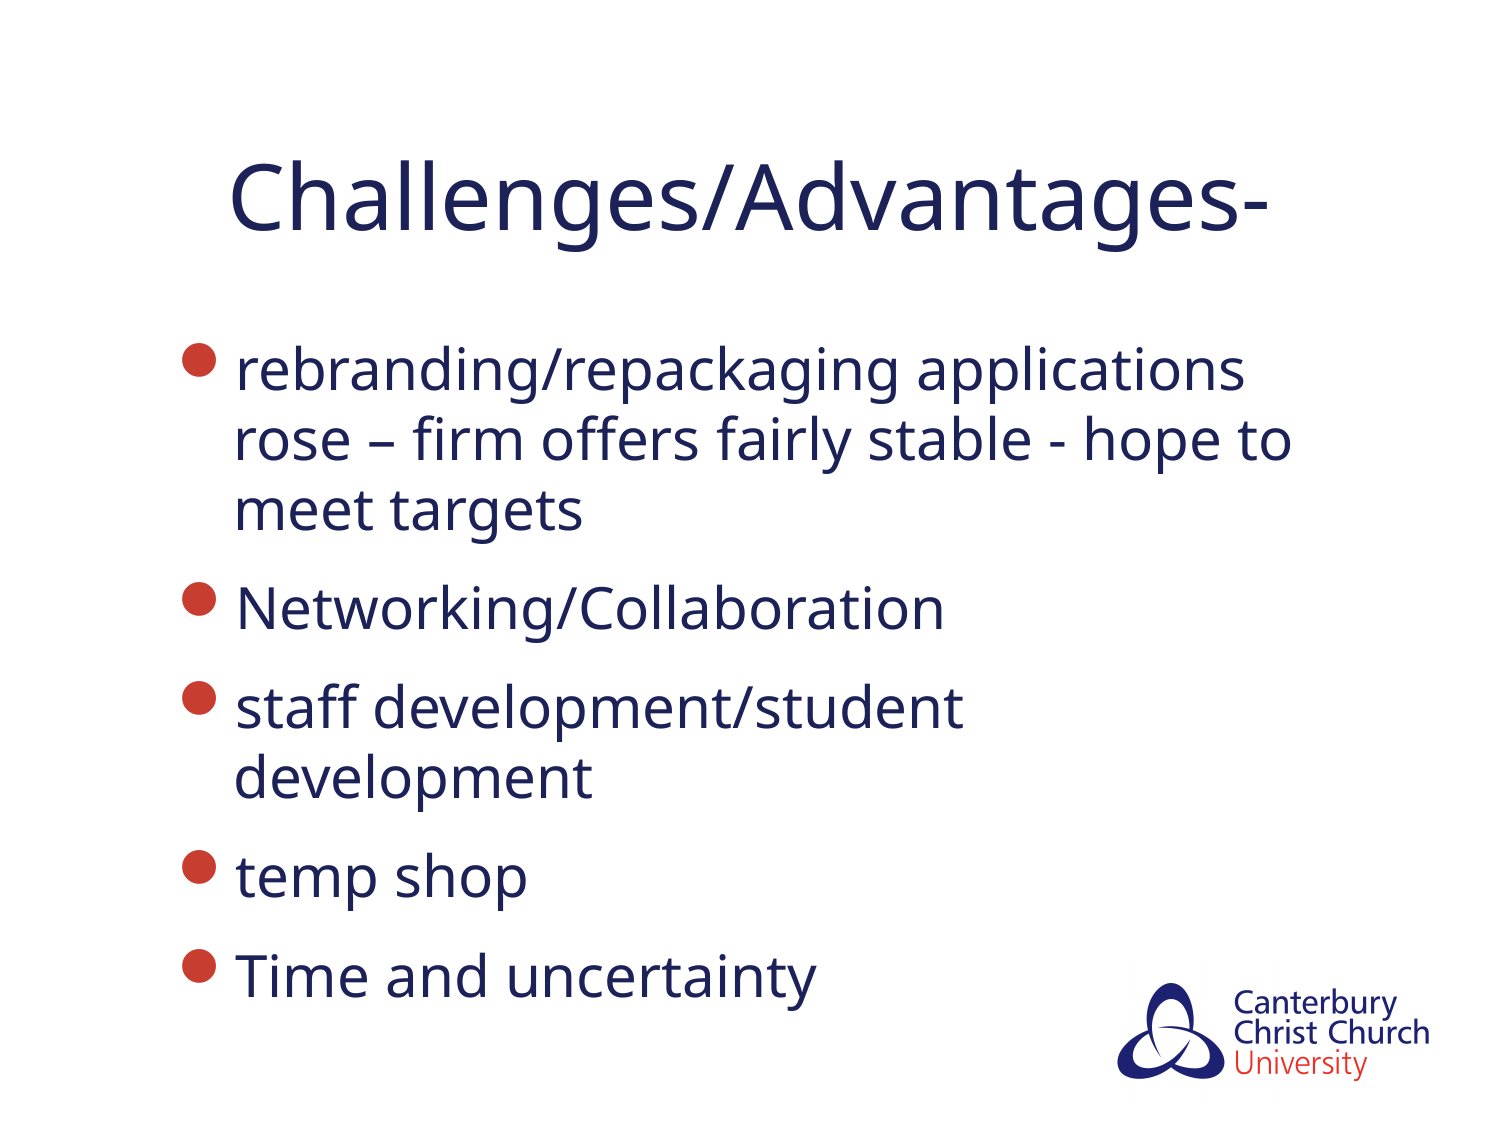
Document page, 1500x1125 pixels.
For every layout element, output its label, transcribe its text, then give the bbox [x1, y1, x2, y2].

list rebranding/repackaging applications rose – firm offers fairly stable - hope to meet targets Networking/Collaboration staff development/student development temp shop Time and uncertainty [162, 324, 1325, 1000]
title Challenges/Advantages- [112, 99, 1388, 288]
picture [1092, 958, 1454, 1106]
